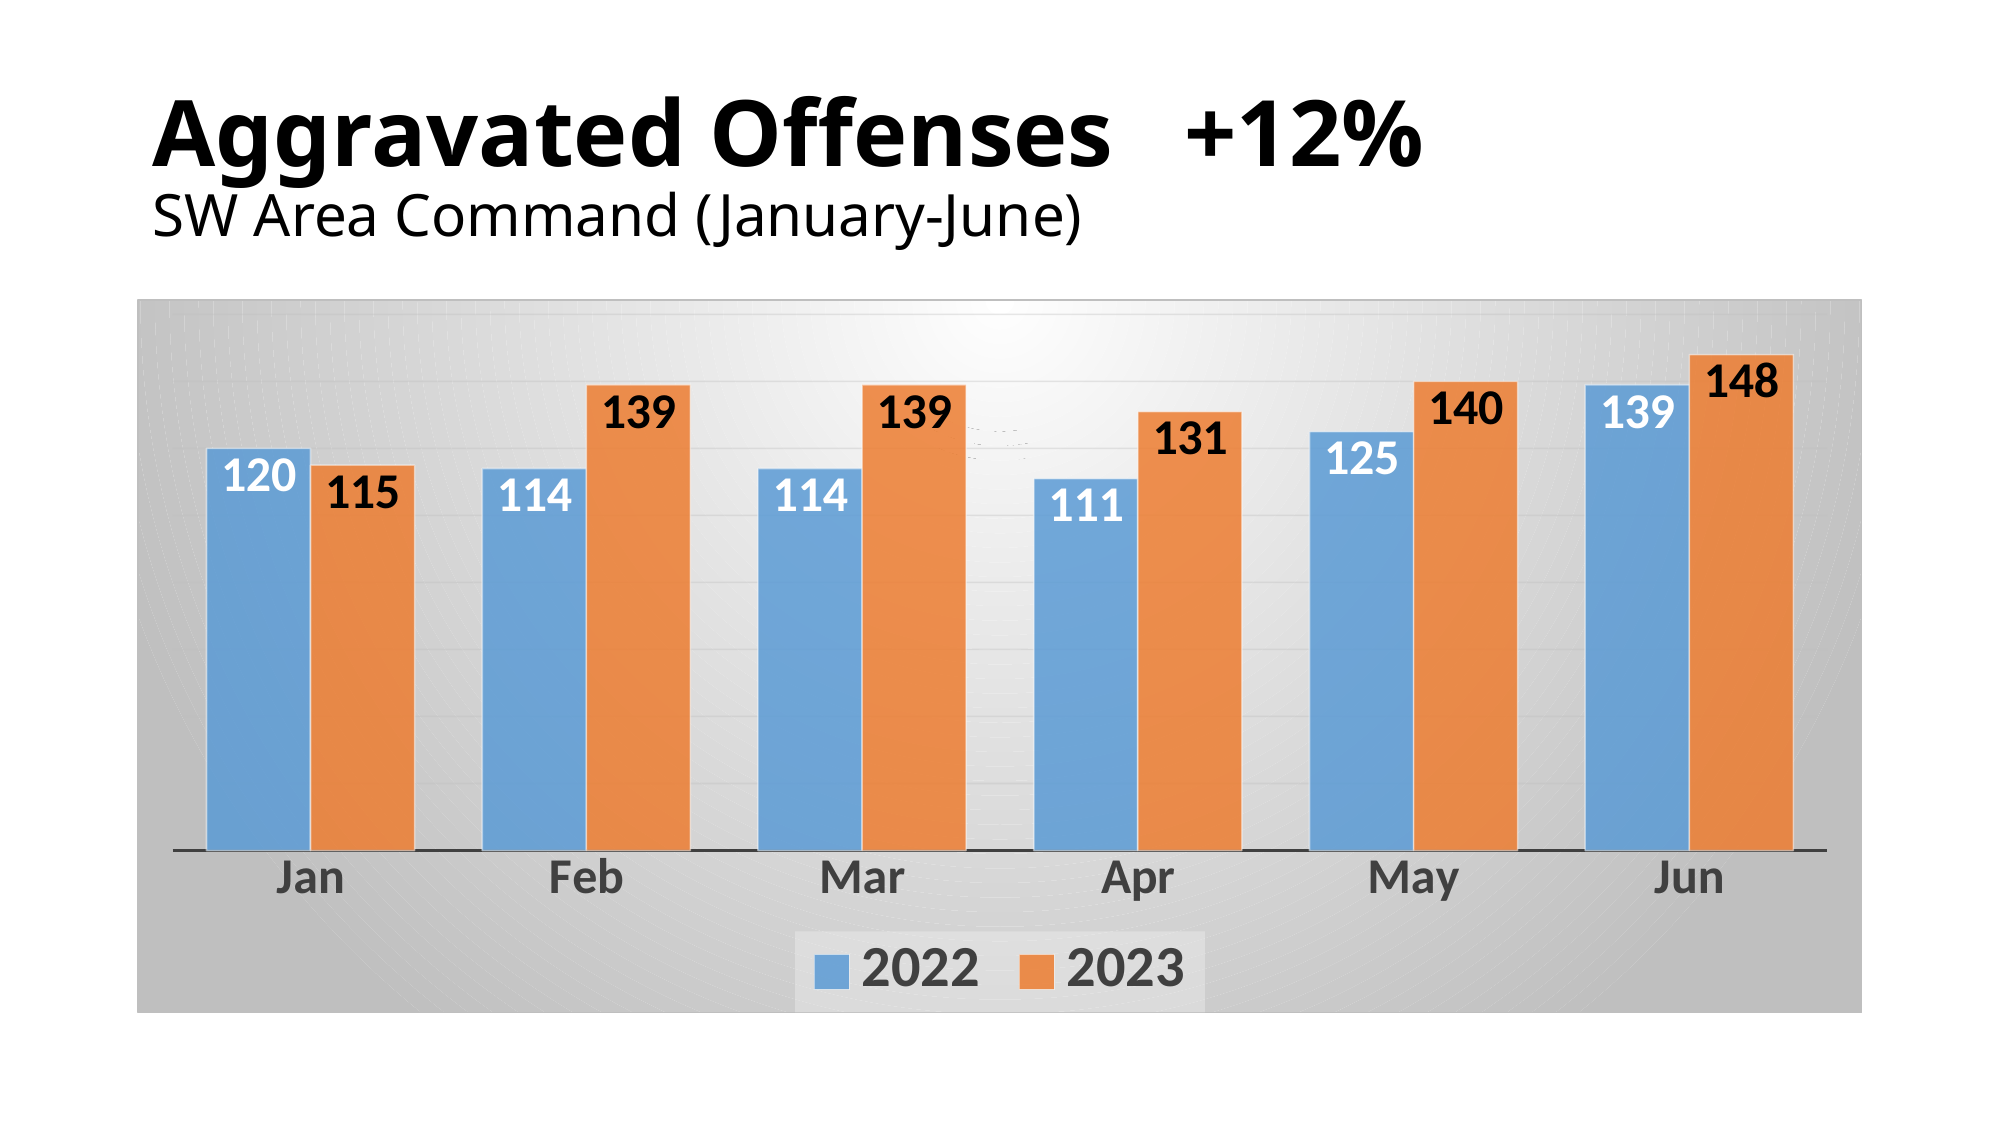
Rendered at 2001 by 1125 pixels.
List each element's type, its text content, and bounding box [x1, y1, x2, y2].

title Aggravated Offenses +12% SW Area Command (January-June) [137, 59, 1863, 278]
chart [137, 299, 1863, 1014]
